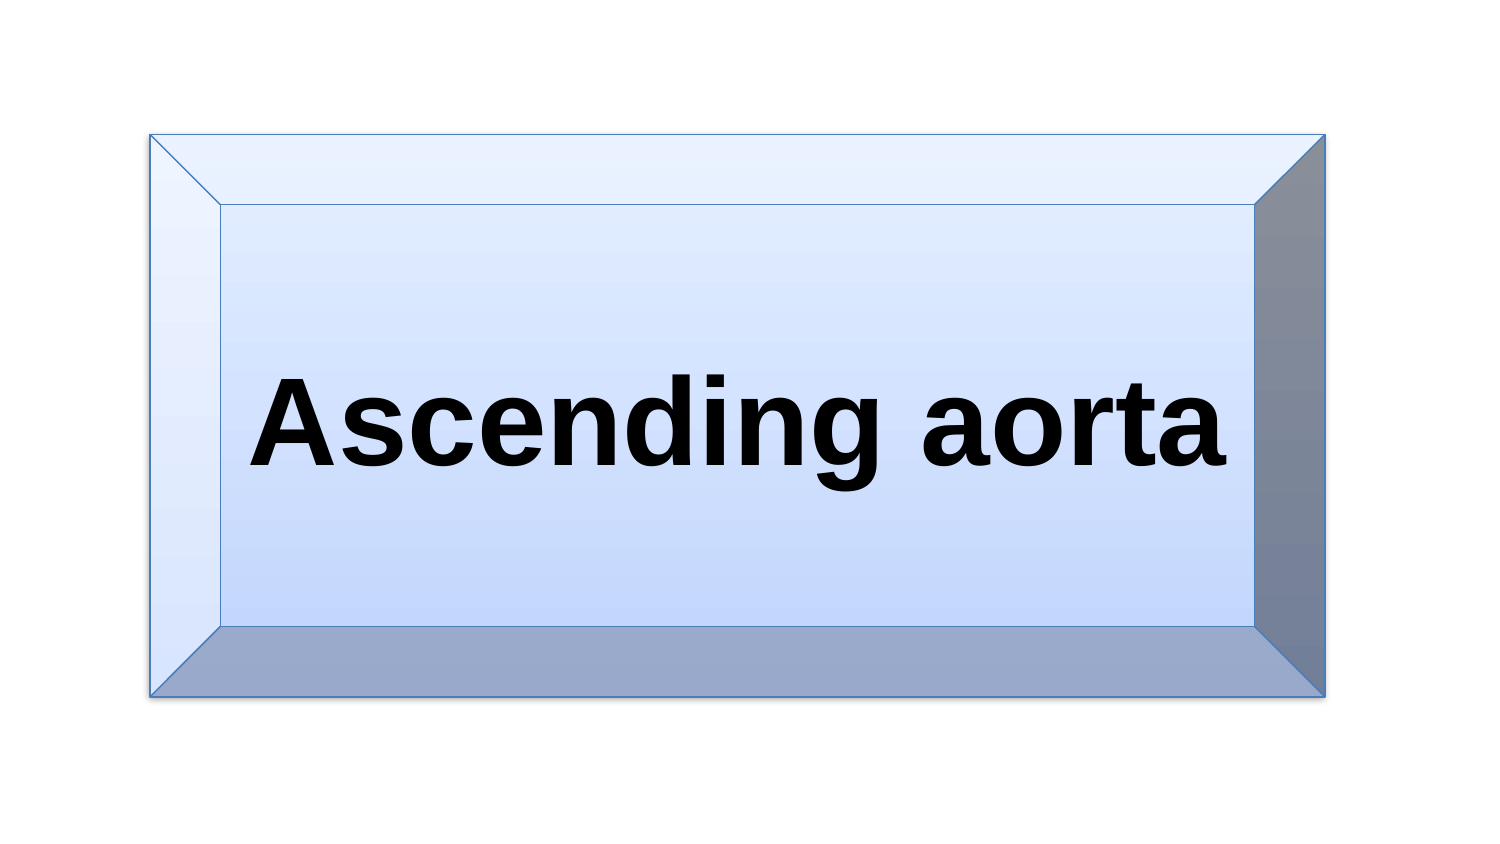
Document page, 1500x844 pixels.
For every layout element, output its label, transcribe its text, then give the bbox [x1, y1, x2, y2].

text_box Ascending aorta [149, 133, 1326, 698]
